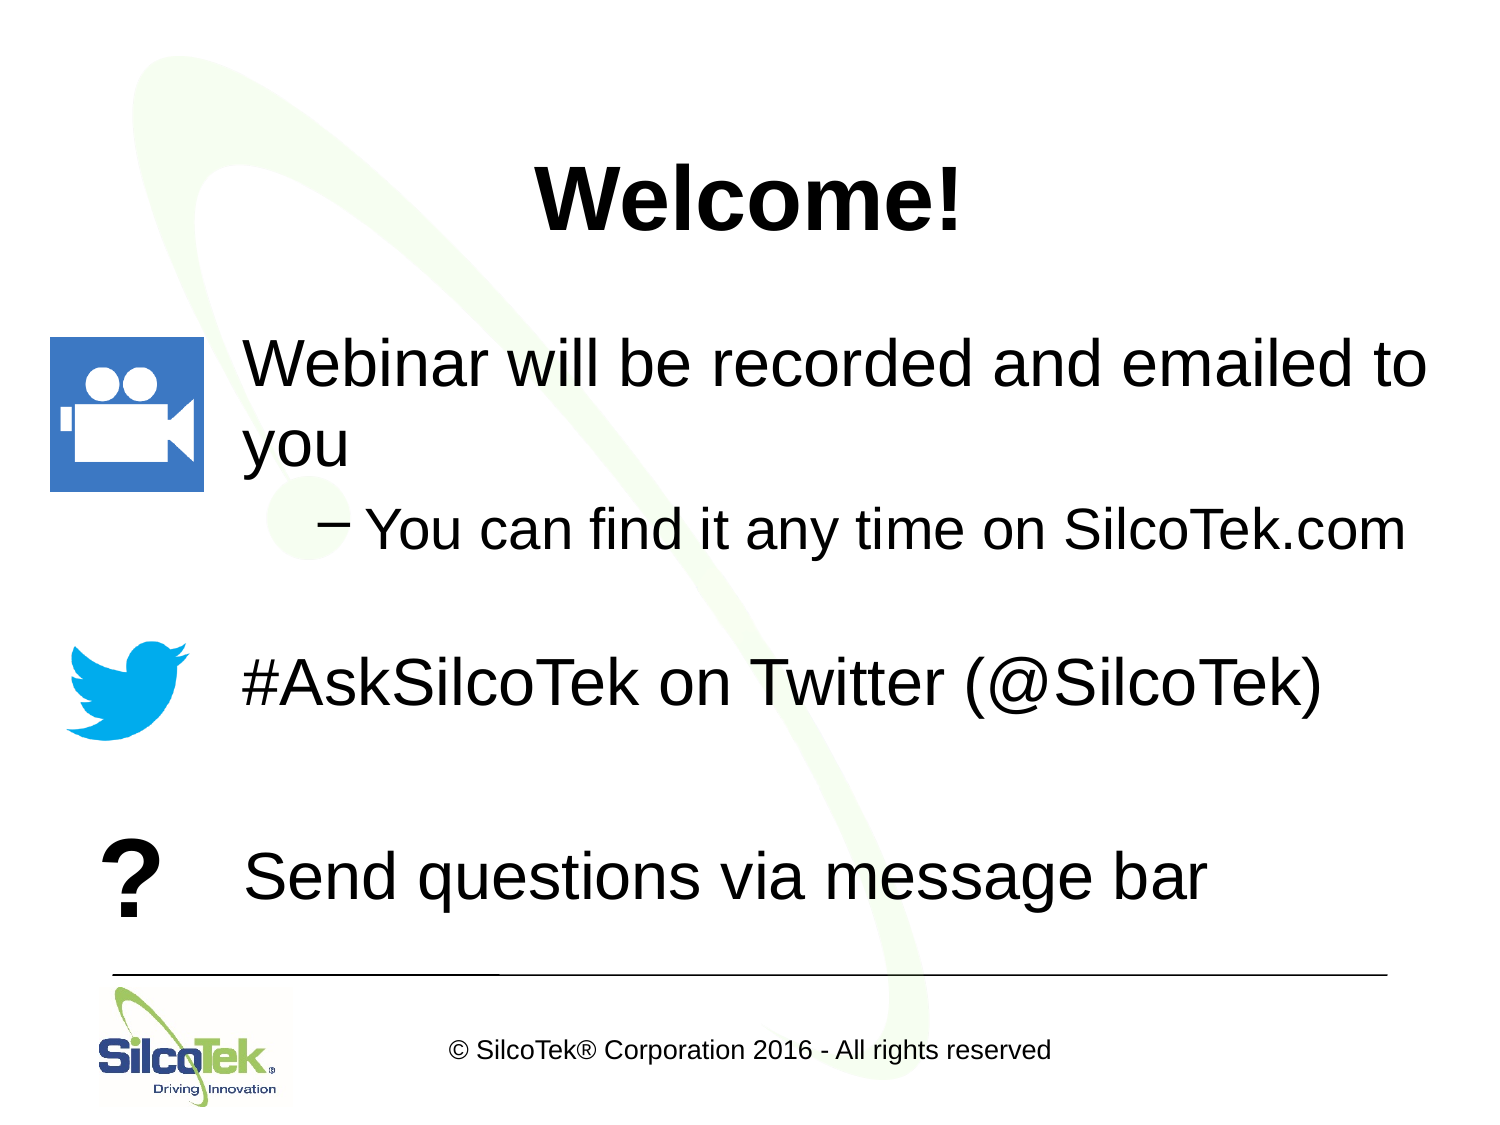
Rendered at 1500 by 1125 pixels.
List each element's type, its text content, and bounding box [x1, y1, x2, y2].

picture [1, 56, 1500, 1107]
text_box #AskSilcoTek on Twitter (@SilcoTek) [228, 631, 1451, 726]
text_box Send questions via message bar [228, 825, 1464, 920]
title Welcome! [112, 99, 1388, 288]
list Webinar will be recorded and emailed to you You can find it any time on SilcoTek.com [227, 312, 1500, 563]
text_box ? [83, 797, 171, 948]
footer © SilcoTek® Corporation 2016 - All rights reserved [431, 1024, 1069, 1076]
